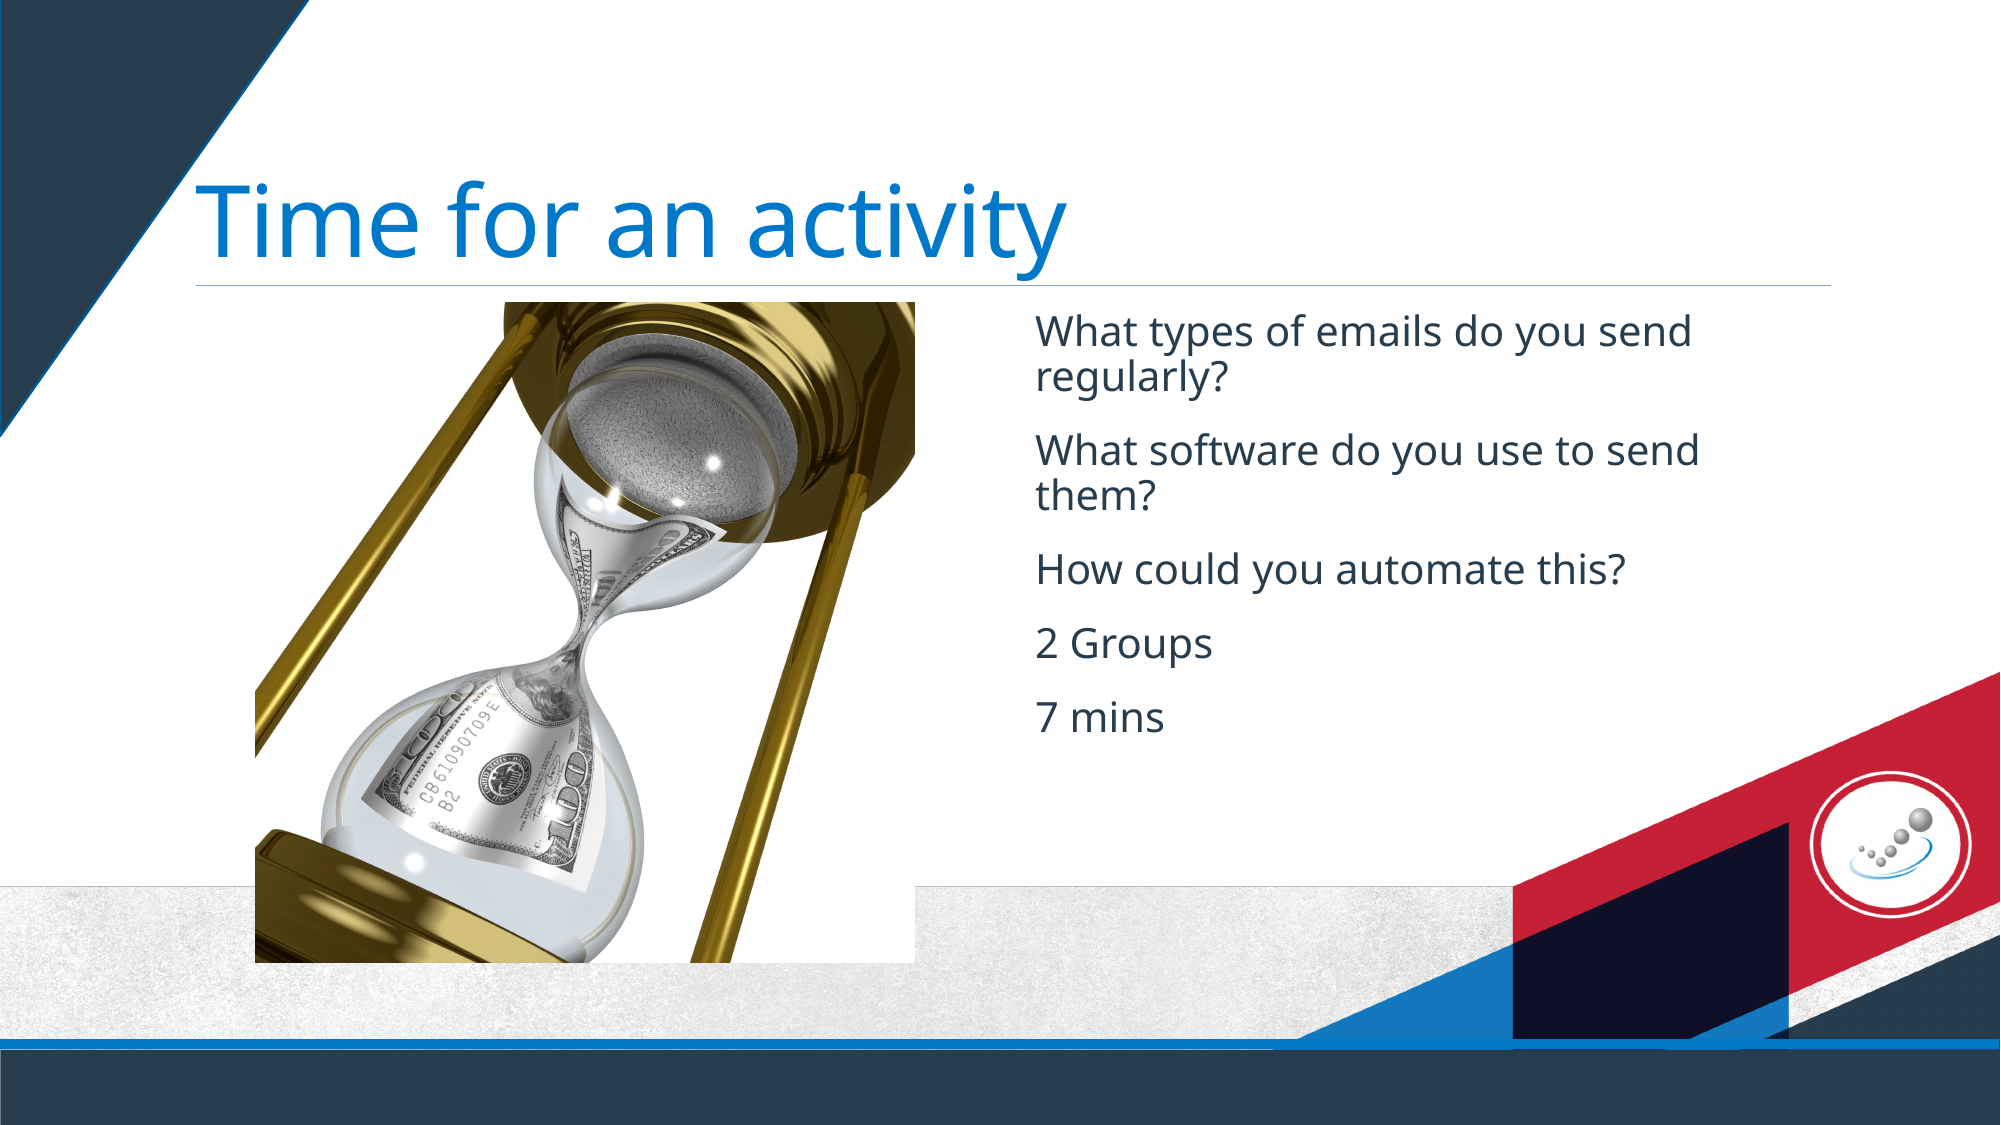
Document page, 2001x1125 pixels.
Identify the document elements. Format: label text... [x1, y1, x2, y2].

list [254, 302, 916, 964]
picture [0, 629, 2000, 1039]
list What types of emails do you send regularly? What software do you use to send them? How could you automate this? 2 Groups 7 mins [1020, 302, 1830, 963]
title Time for an activity [180, 47, 1830, 285]
